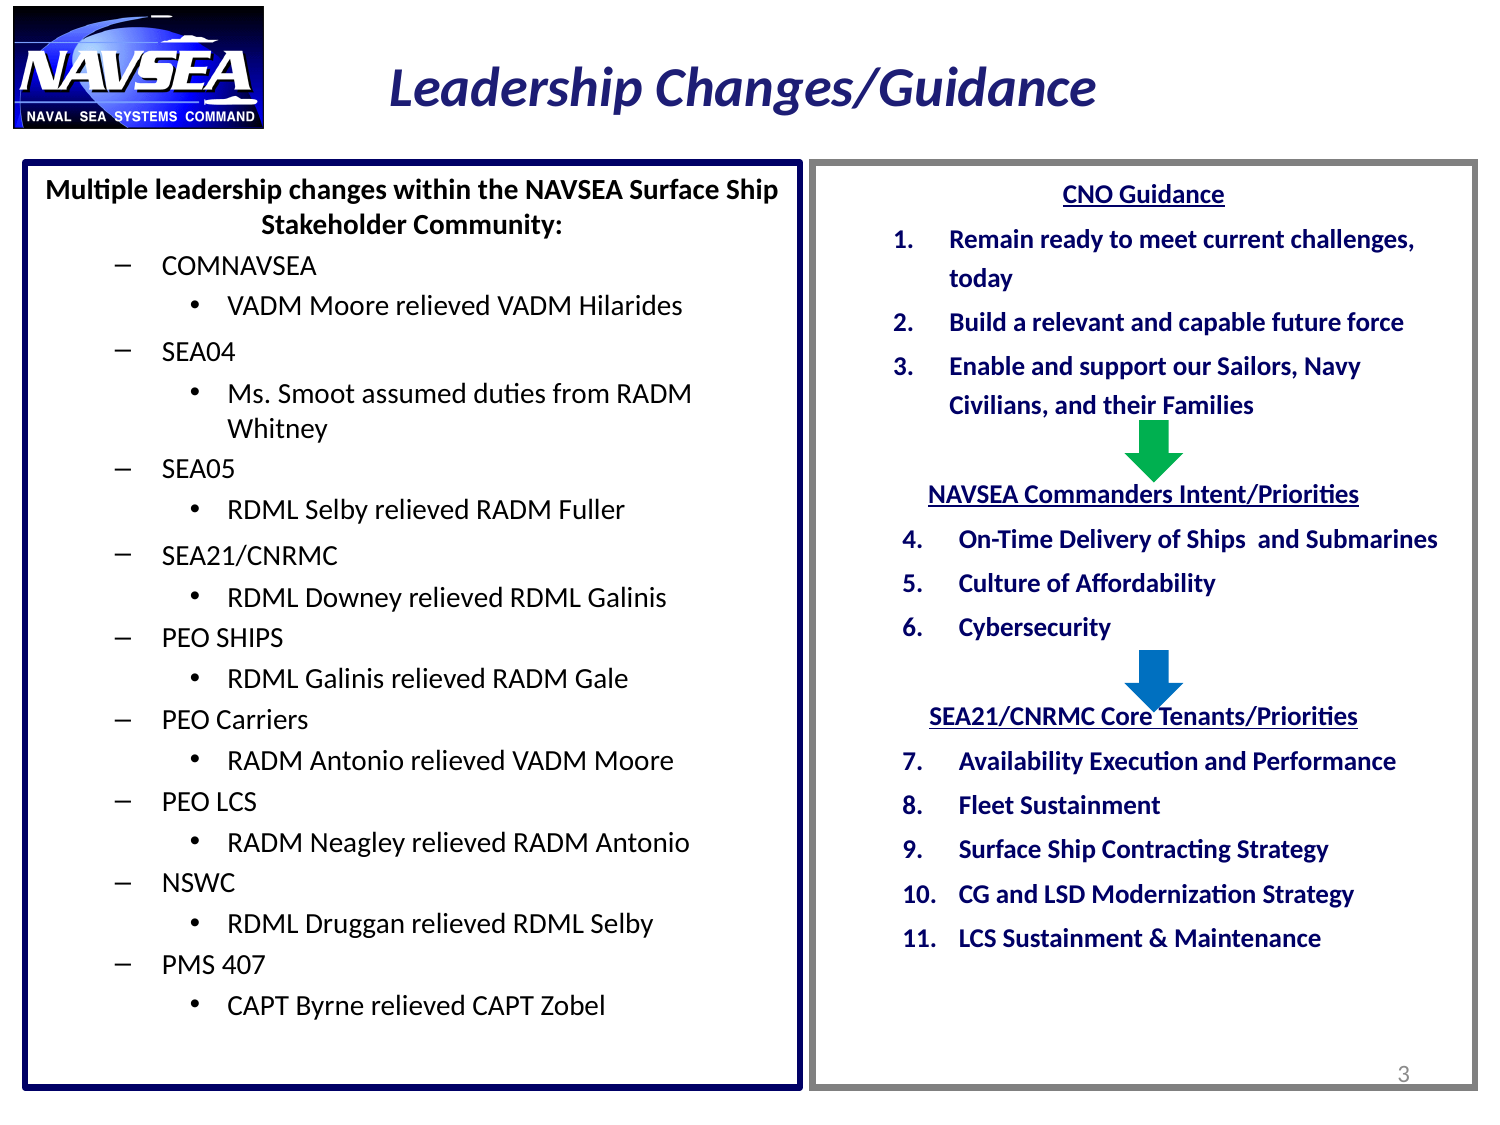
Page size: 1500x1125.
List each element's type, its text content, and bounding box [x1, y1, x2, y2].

text_box CNO Guidance Remain ready to meet current challenges, today Build a relevant and capable future force Enable and support our Sailors, Navy Civilians, and their Families NAVSEA Commanders Intent/Priorities On-Time Delivery of Ships and Submarines Culture of Affordability Cybersecurity SEA21/CNRMC Core Tenants/Priorities Availability Execution and Performance Fleet Sustainment Surface Ship Contracting Strategy CG and LSD Modernization Strategy LCS Sustainment & Maintenance [812, 162, 1475, 1088]
title Leadership Changes/Guidance [150, 15, 1338, 153]
text_box [1143, 495, 1224, 656]
slide_number 3 [1074, 1042, 1425, 1103]
text_box [1124, 420, 1184, 483]
text_box [1124, 650, 1184, 713]
list Multiple leadership changes within the NAVSEA Surface Ship Stakeholder Community: COMNAVSEA VADM Moore relieved VADM Hilarides SEA04 Ms. Smoot assumed duties from RADM Whitney SEA05 RDML Selby relieved RADM Fuller SEA21/CNRMC RDML Downey relieved RDML Galinis PEO SHIPS RDML Galinis relieved RADM Gale PEO Carriers RADM Antonio relieved VADM Moore PEO LCS RADM Neagley relieved RADM Antonio NSWC RDML Druggan relieved RDML Selby PMS 407 CAPT Byrne relieved CAPT Zobel [24, 162, 800, 1088]
picture [13, 6, 264, 129]
